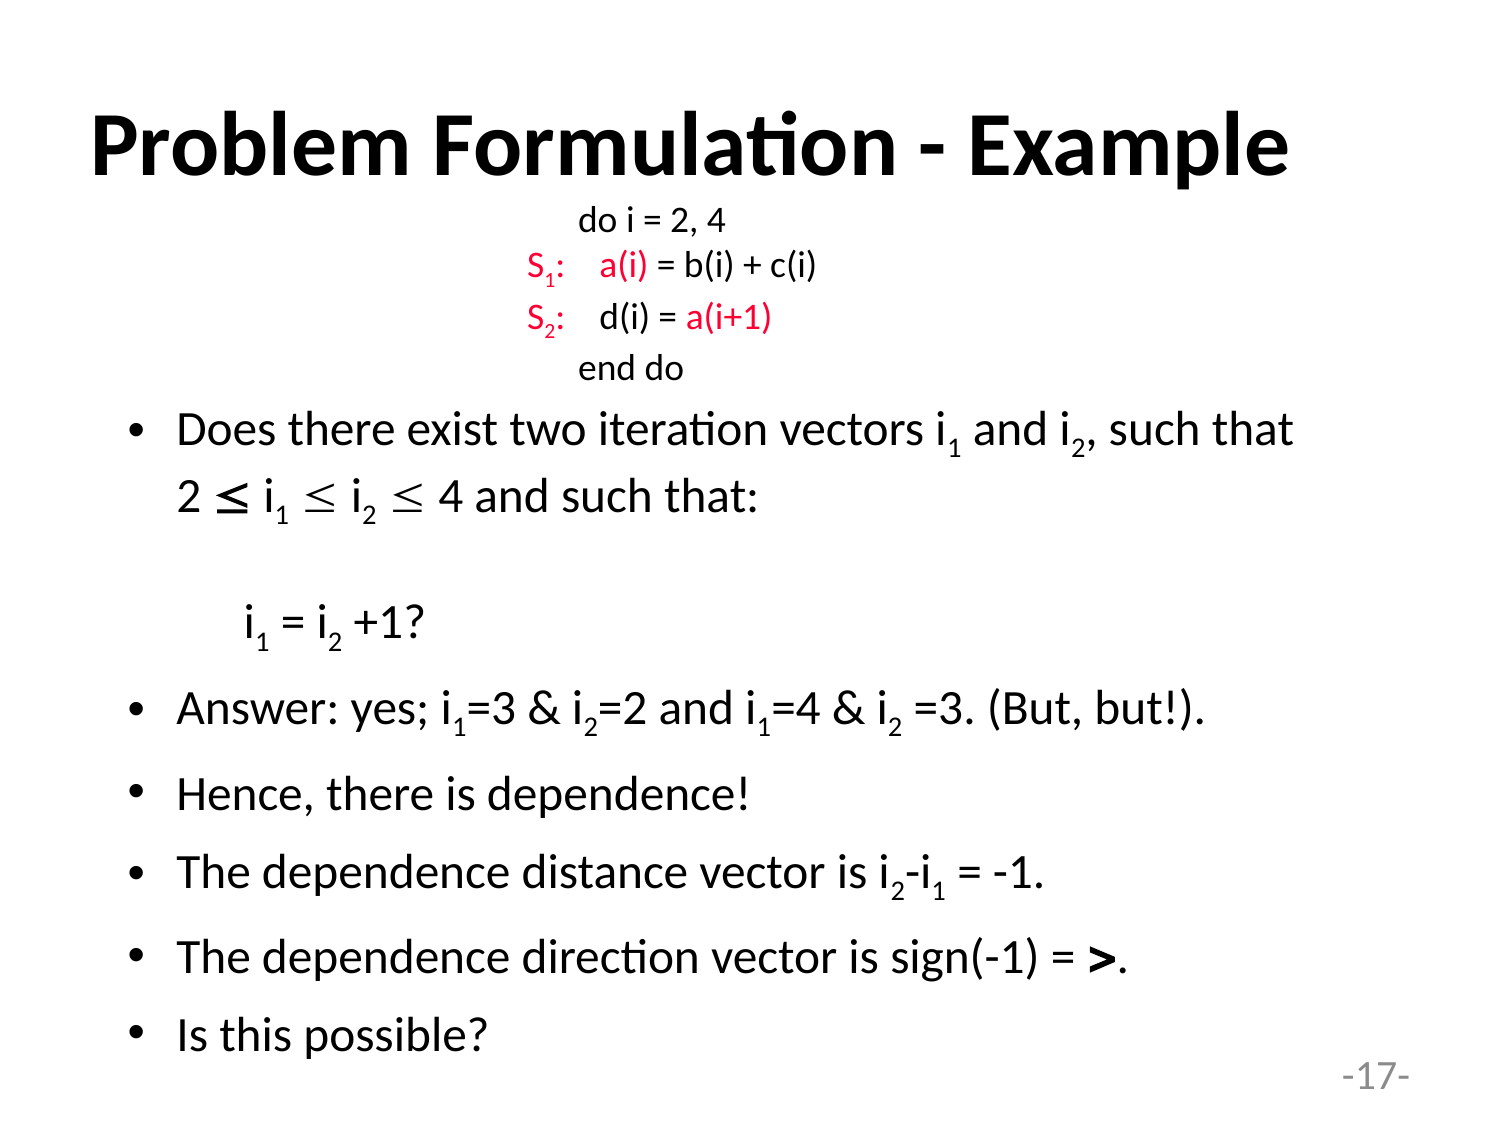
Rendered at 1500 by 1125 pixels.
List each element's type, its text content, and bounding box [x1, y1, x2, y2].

slide_number -17- [1074, 1042, 1425, 1103]
text_box do i = 2, 4 S1: a(i) = b(i) + c(i) S2: d(i) = a(i+1) end do [512, 188, 950, 396]
list Does there exist two iteration vectors i1 and i2, such that 2 £ i1 £ i2 £ 4 and such that: i1 = i2 +1? Answer: yes; i1=3 & i2=2 and i1=4 & i2 =3. (But, but!). Hence, there is dependence! The dependence distance vector is i2-i1 = -1. The dependence direction vector is sign(-1) = >. Is this possible? [112, 388, 1388, 1075]
title Problem Formulation - Example [75, 45, 1425, 233]
